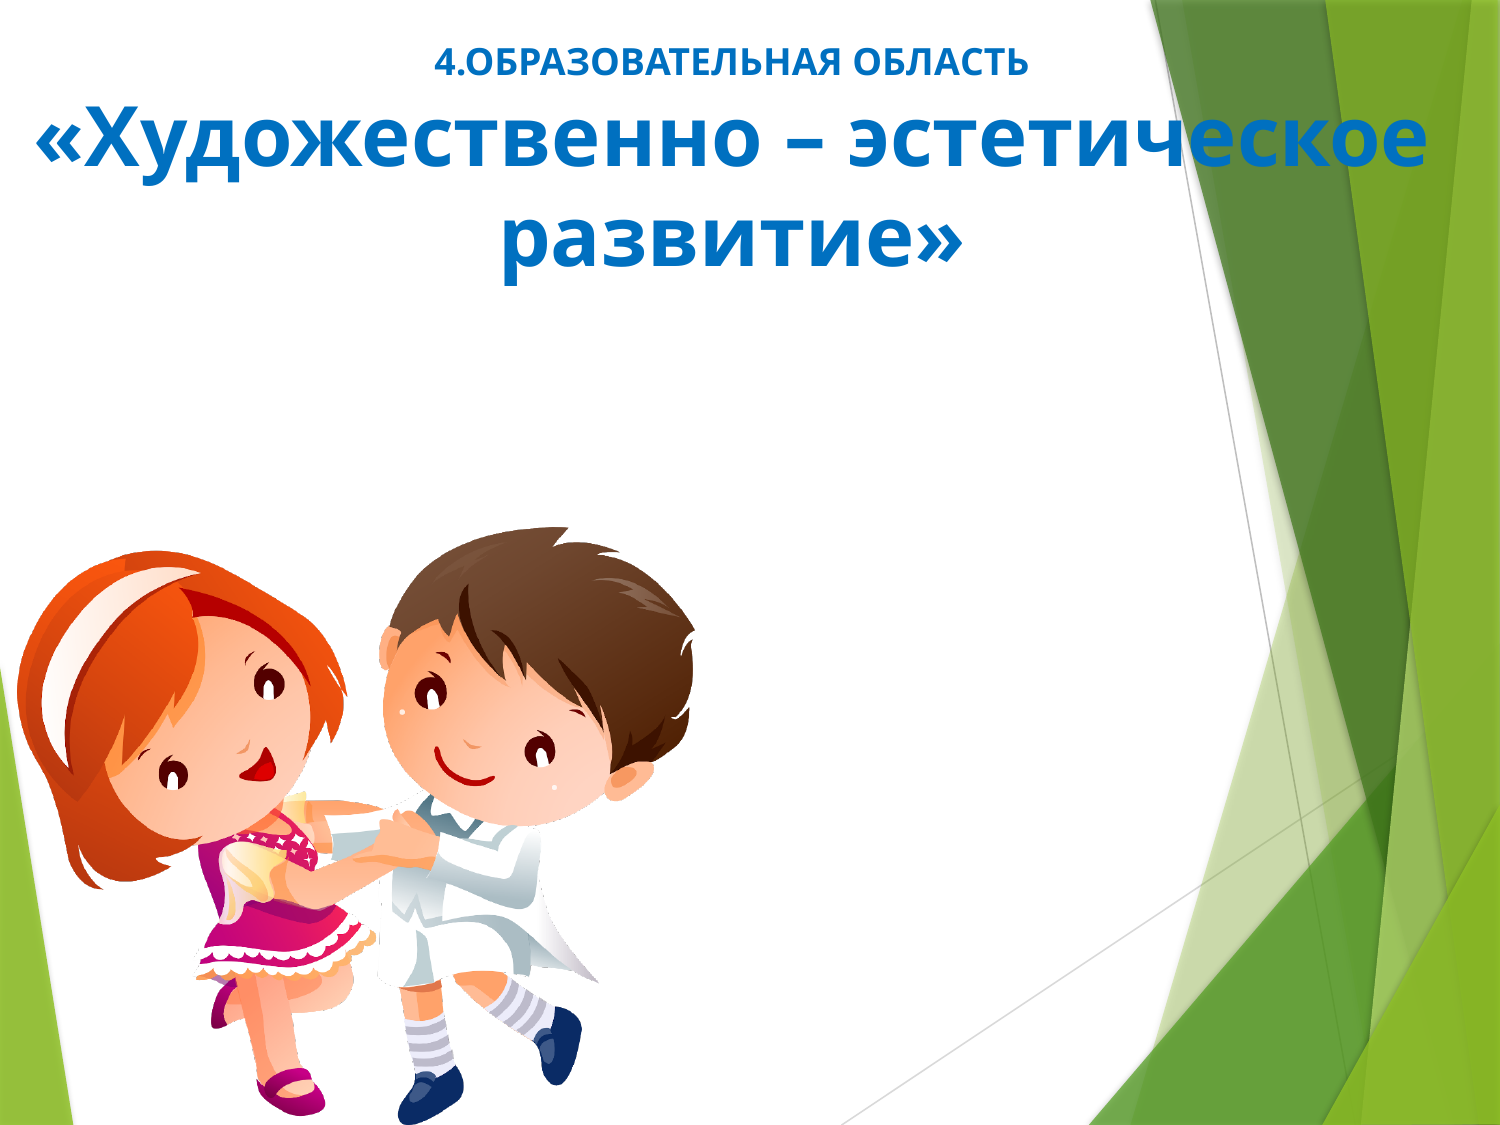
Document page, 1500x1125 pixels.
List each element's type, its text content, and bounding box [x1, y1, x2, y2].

text_box 4.ОБРАЗОВАТЕЛЬНАЯ ОБЛАСТЬ «Художественно – эстетическое развитие» [17, 30, 1447, 291]
picture [17, 527, 695, 1125]
